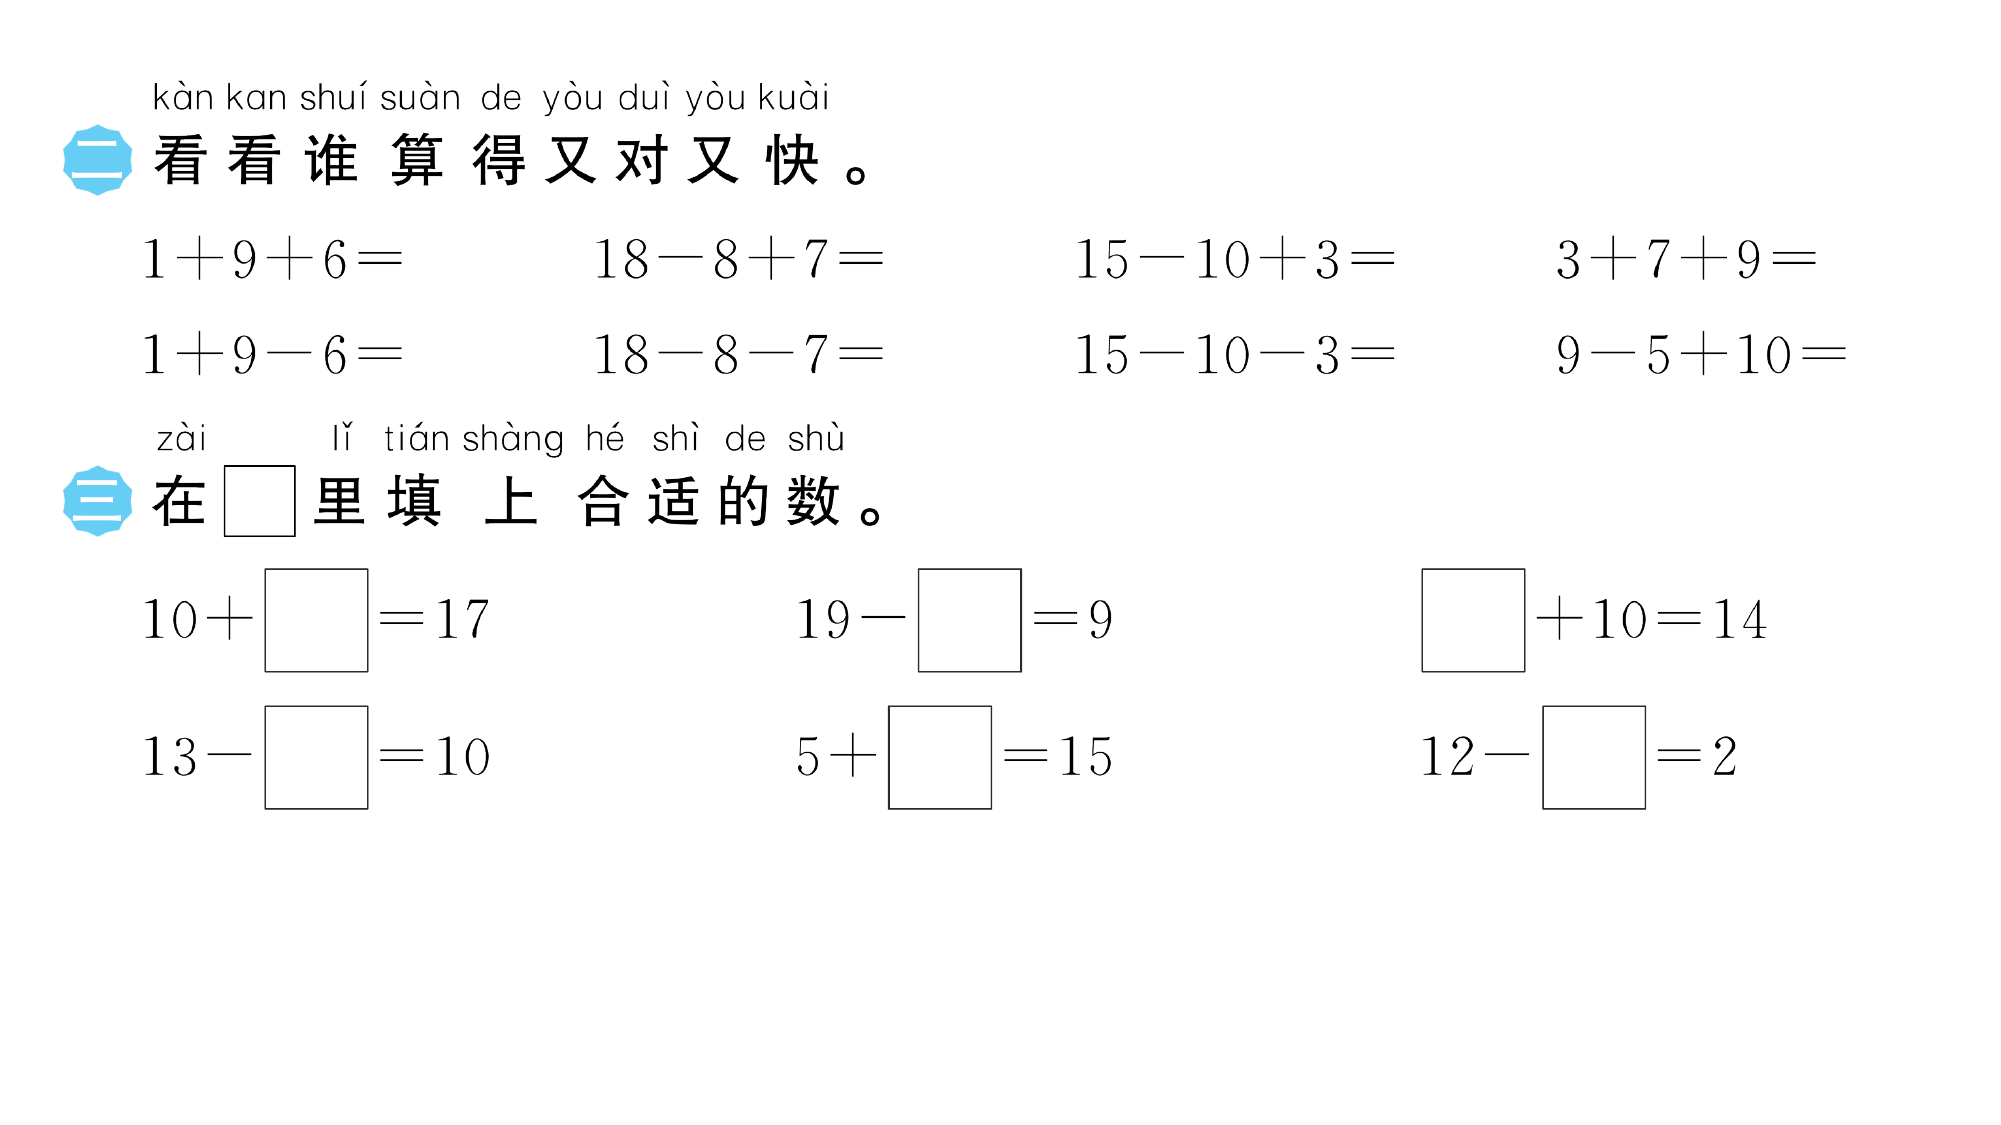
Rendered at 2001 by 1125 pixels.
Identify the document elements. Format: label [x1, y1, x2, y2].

picture [58, 58, 1949, 822]
